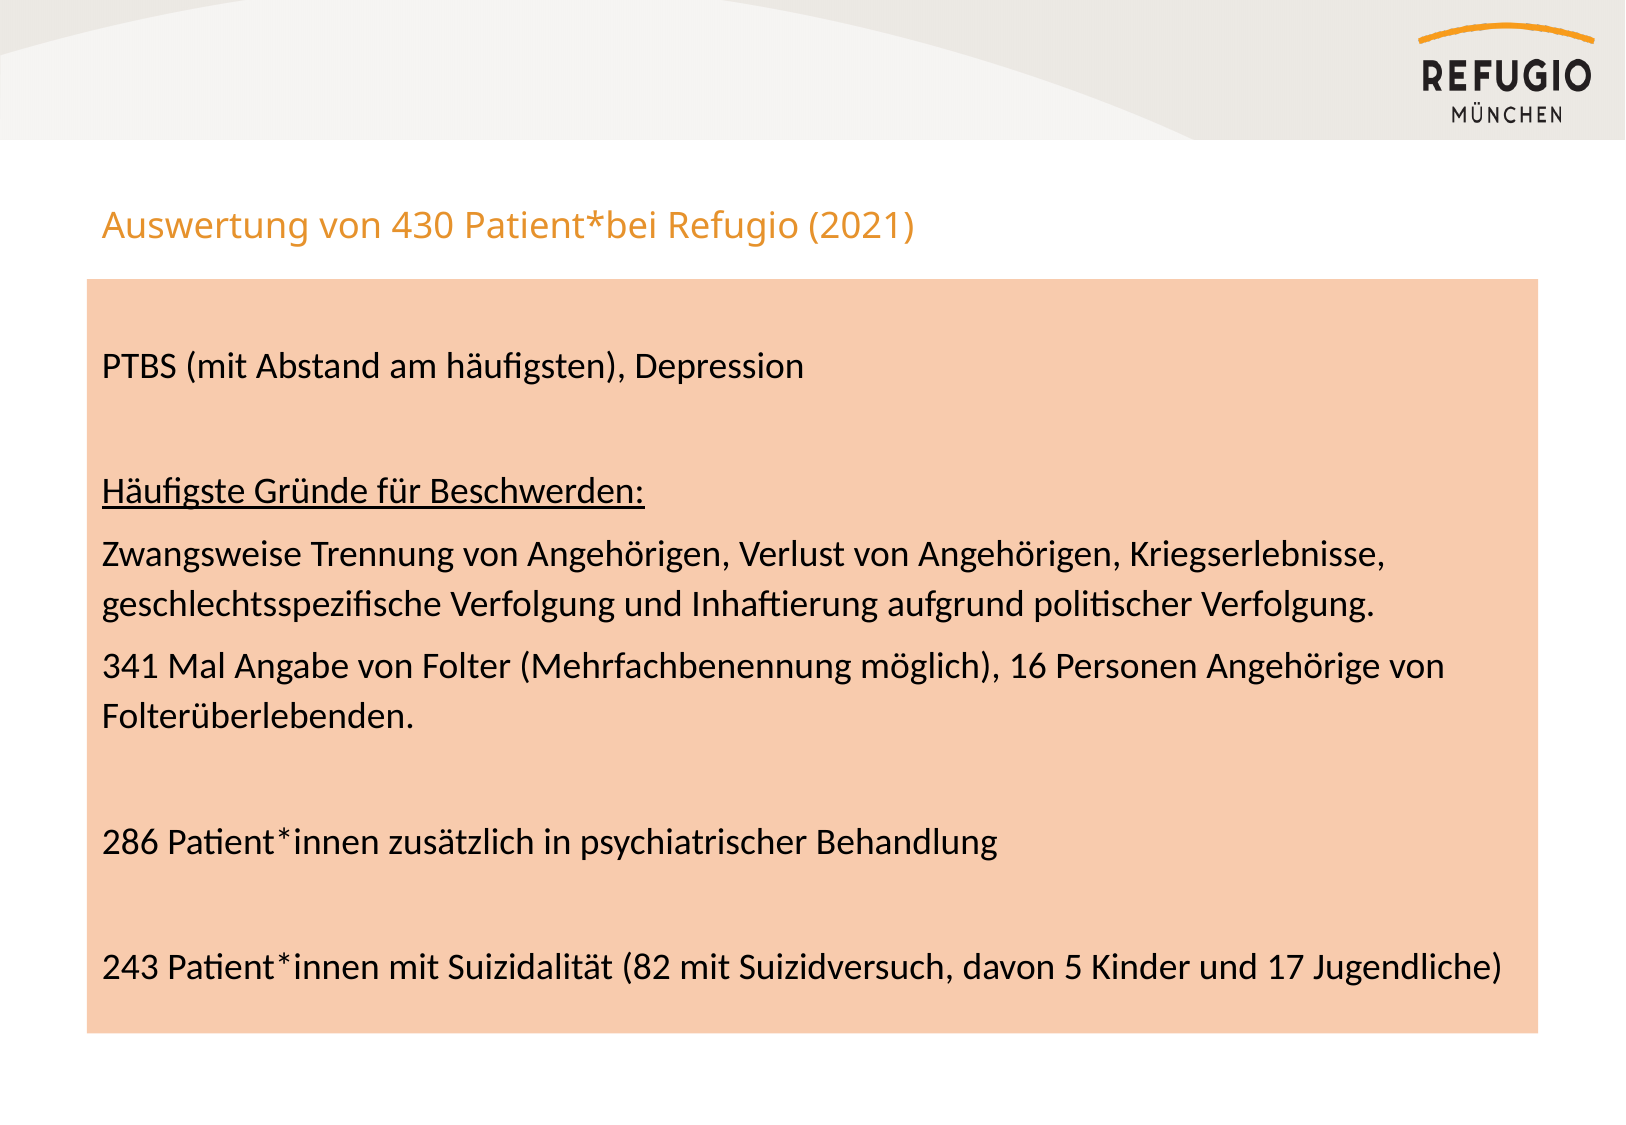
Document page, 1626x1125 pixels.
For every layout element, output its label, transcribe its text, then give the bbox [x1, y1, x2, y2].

picture [0, 0, 1625, 140]
title Auswertung von 430 Patient*bei Refugio (2021) [86, 199, 1334, 279]
list PTBS (mit Abstand am häufigsten), Depression Häufigste Gründe für Beschwerden: Zwangsweise Trennung von Angehörigen, Verlust von Angehörigen, Kriegserlebnisse, geschlechtsspezifische Verfolgung und Inhaftierung aufgrund politischer Verfolgung. 341 Mal Angabe von Folter (Mehrfachbenennung möglich), 16 Personen Angehörige von Folterüberlebenden. 286 Patient*innen zusätzlich in psychiatrischer Behandlung 243 Patient*innen mit Suizidalität (82 mit Suizidversuch, davon 5 Kinder und 17 Jugendliche) [86, 279, 1539, 1034]
